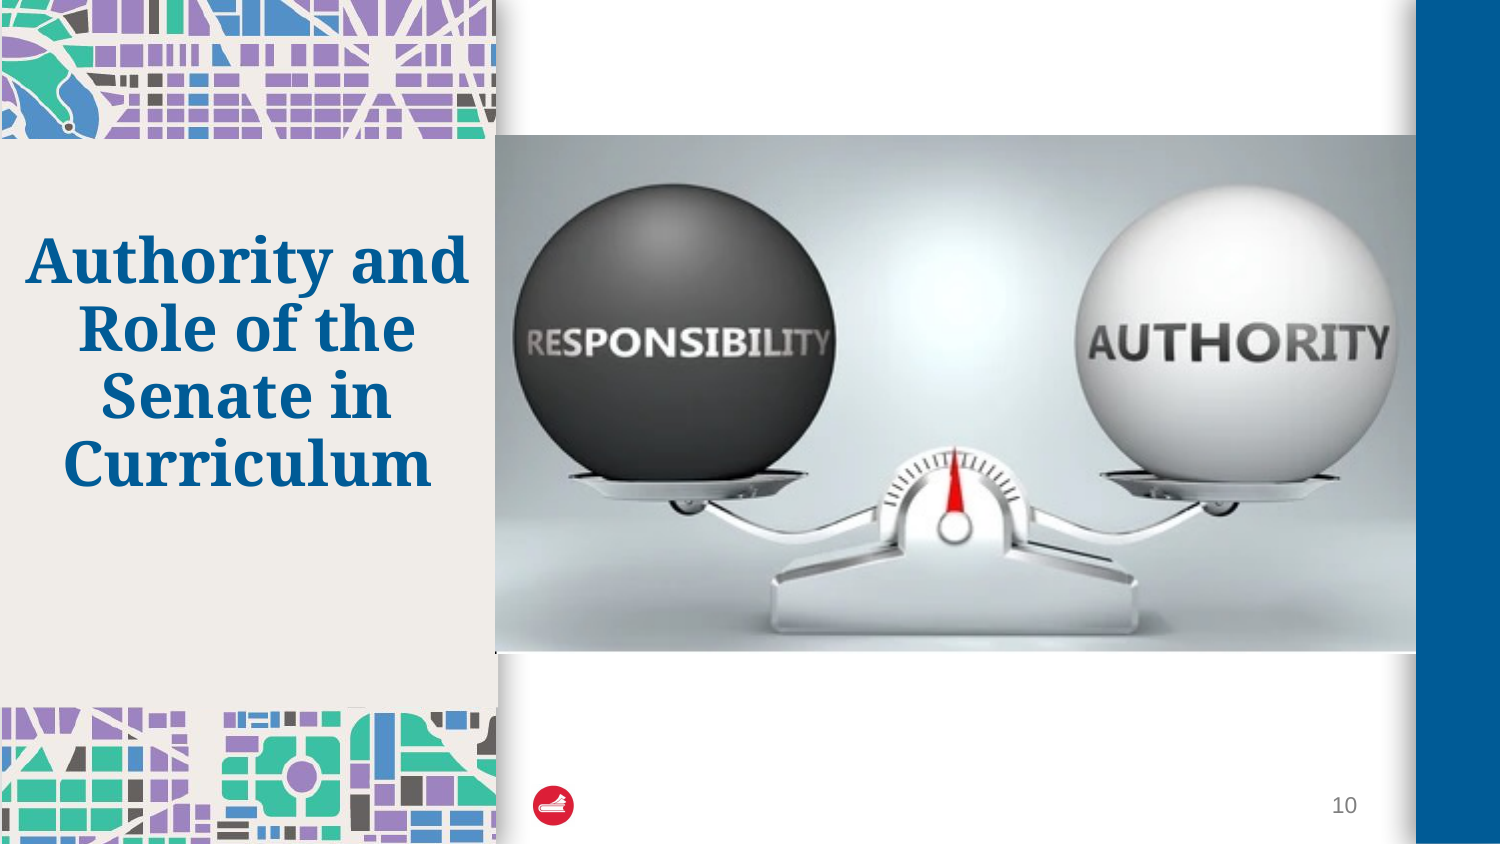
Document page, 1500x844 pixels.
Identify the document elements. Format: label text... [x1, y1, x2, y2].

picture [2, 708, 496, 844]
picture [2, 0, 496, 139]
title Authority and Role of the Senate in Curriculum [0, 189, 490, 506]
picture [531, 784, 575, 827]
slide_number 10 [1216, 782, 1358, 828]
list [495, 135, 1416, 655]
